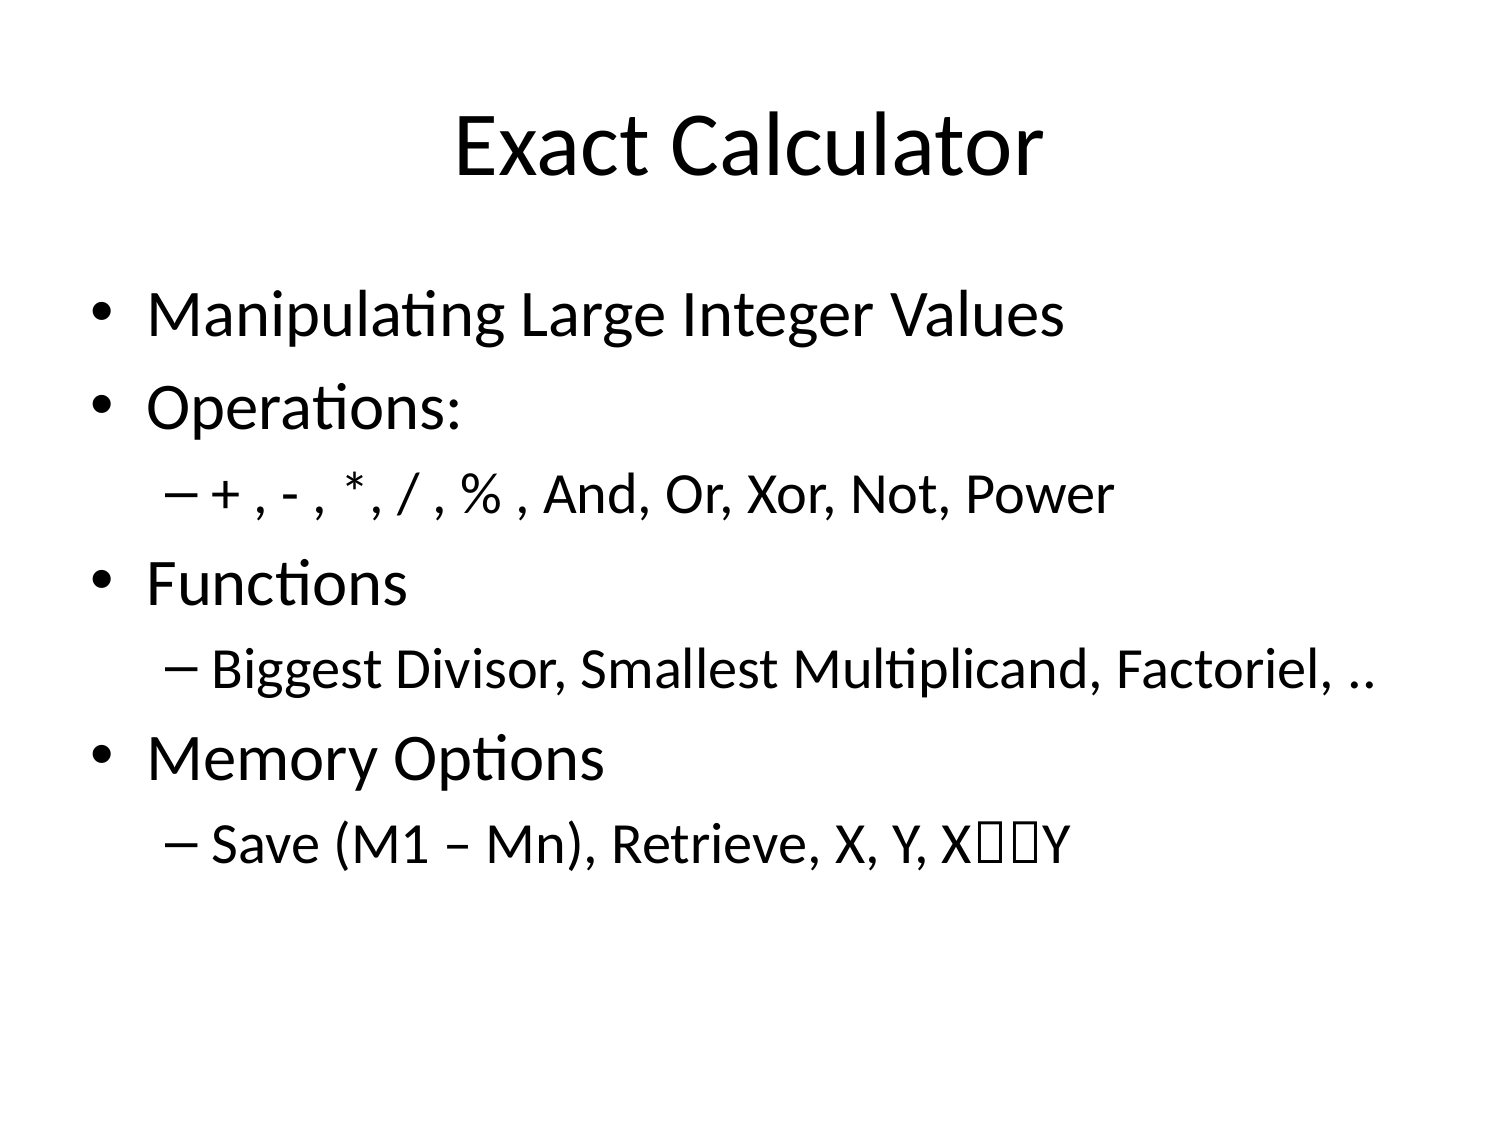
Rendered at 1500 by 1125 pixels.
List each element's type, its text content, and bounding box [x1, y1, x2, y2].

title Exact Calculator [75, 45, 1425, 233]
list Manipulating Large Integer Values Operations: + , - , *, / , % , And, Or, Xor, Not, Power Functions Biggest Divisor, Smallest Multiplicand, Factoriel, .. Memory Options Save (M1 – Mn), Retrieve, X, Y, XY [75, 262, 1425, 1005]
